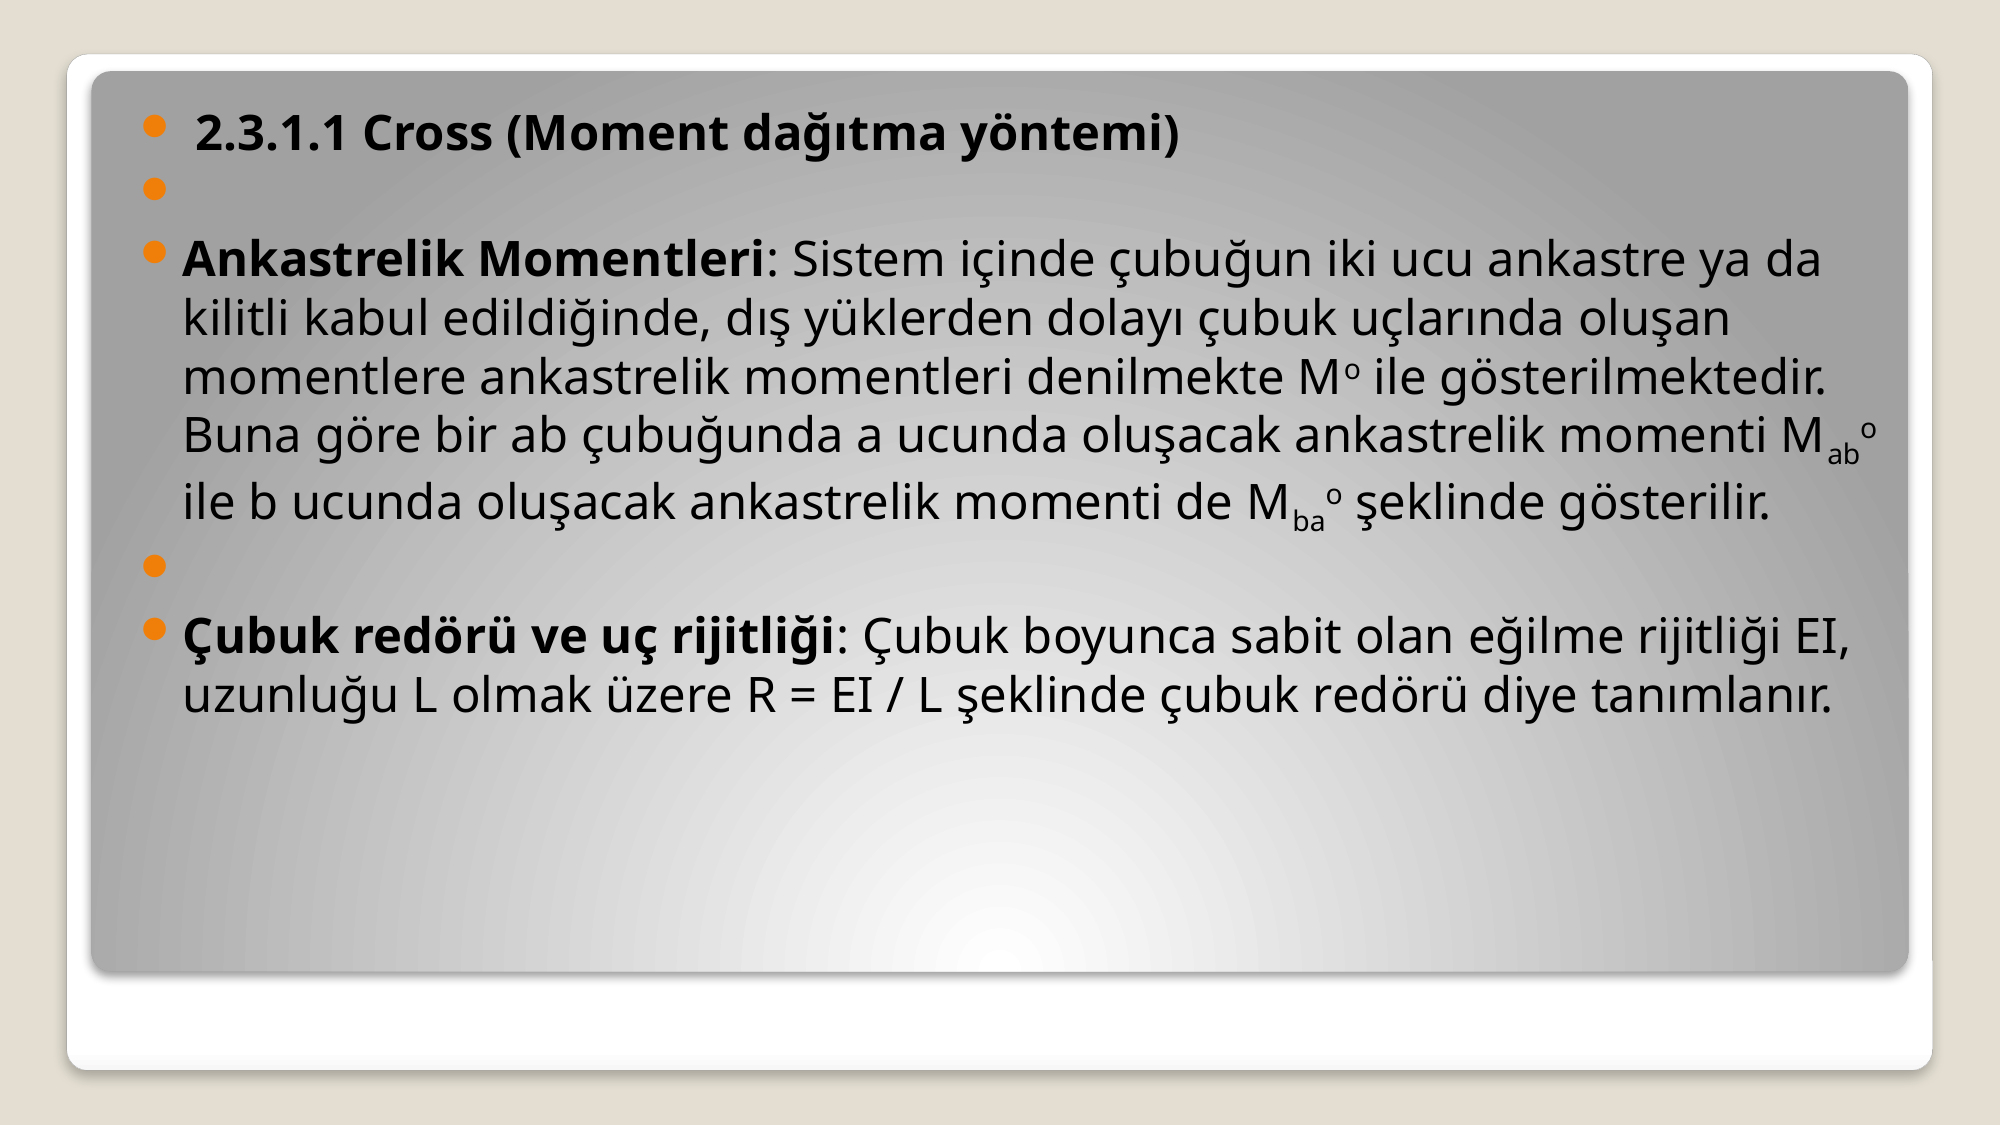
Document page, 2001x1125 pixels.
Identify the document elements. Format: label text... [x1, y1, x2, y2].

list 2.3.1.1 Cross (Moment dağıtma yöntemi) Ankastrelik Momentleri: Sistem içinde çubuğun iki ucu ankastre ya da kilitli kabul edildiğinde, dış yüklerden dolayı çubuk uçlarında oluşan momentlere ankastrelik momentleri denilmekte Mo ile gösterilmektedir. Buna göre bir ab çubuğunda a ucunda oluşacak ankastrelik momenti Mabo ile b ucunda oluşacak ankastrelik momenti de Mbao şeklinde gösterilir. Çubuk redörü ve uç rijitliği: Çubuk boyunca sabit olan eğilme rijitliği EI, uzunluğu L olmak üzere R = EI / L şeklinde çubuk redörü diye tanımlanır. [110, 86, 1900, 774]
